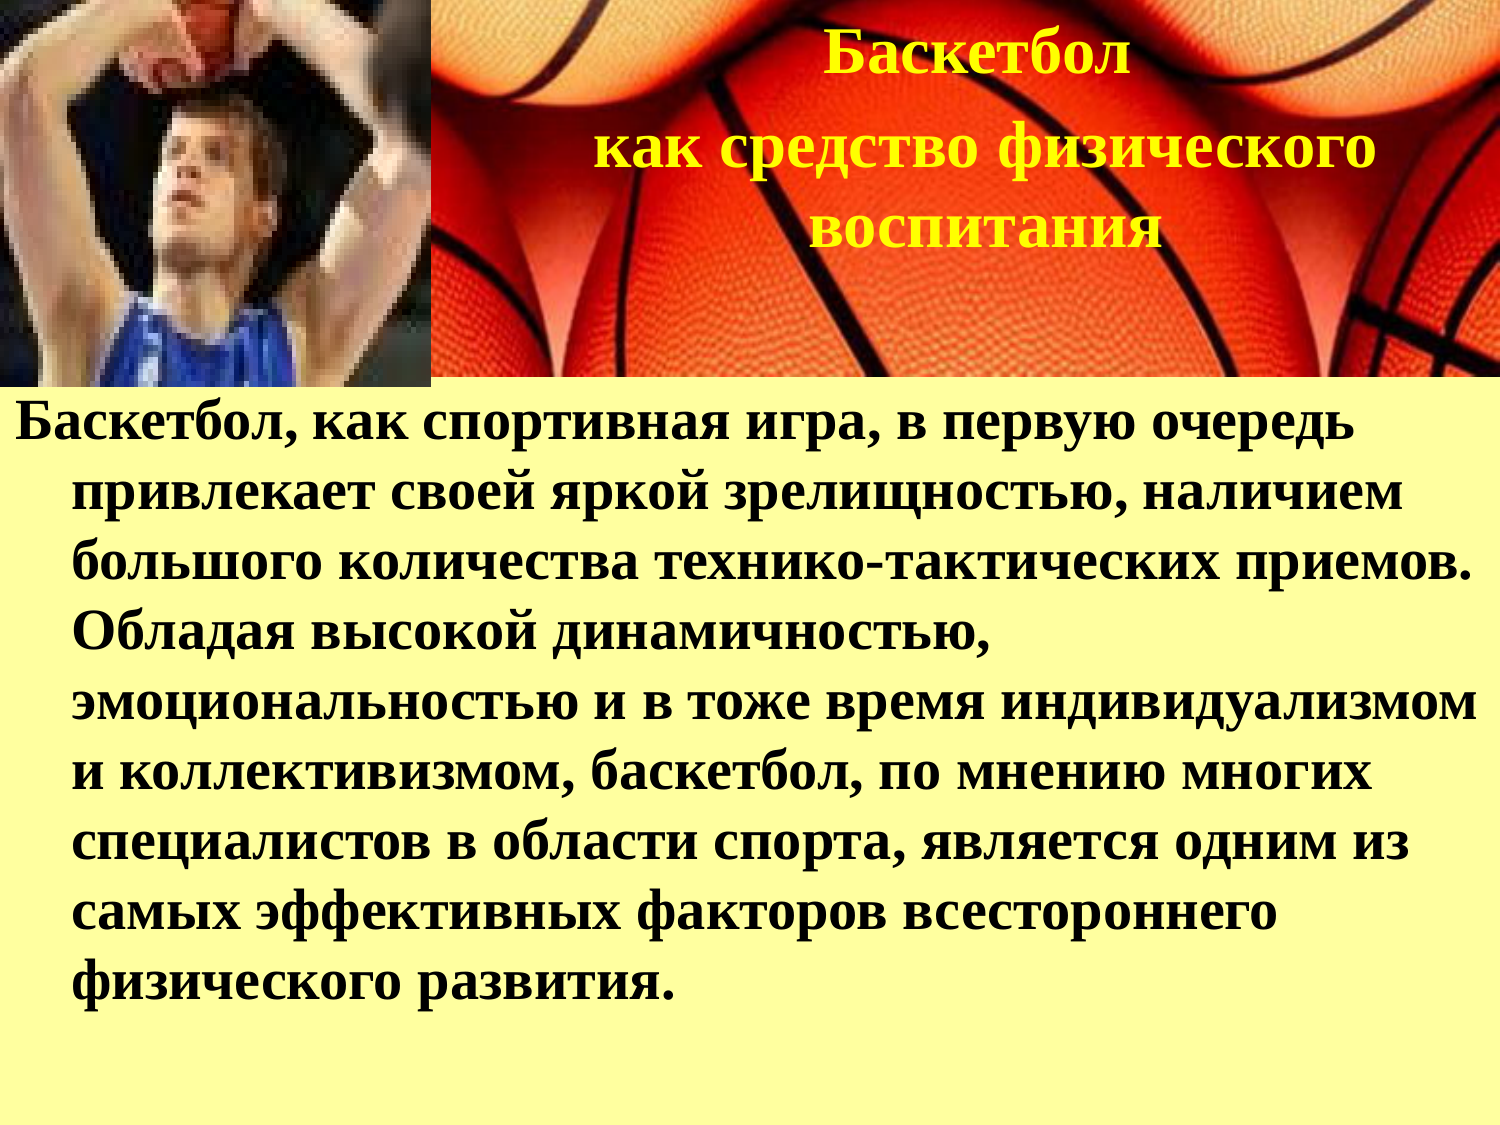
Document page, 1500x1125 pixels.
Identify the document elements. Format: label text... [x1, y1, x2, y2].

list Баскетбол, как спортивная игра, в первую очередь привлекает своей яркой зрелищностью, наличием большого количества технико-тактических приемов. Обладая высокой динамичностью, эмоциональностью и в тоже время индивидуализмом и коллективизмом, баскетбол, по мнению многих специалистов в области спорта, является одним из самых эффективных факторов всестороннего физического развития. [0, 386, 1500, 1125]
picture [0, 0, 1500, 387]
text_box Баскетбол как средство физического воспитания [472, 384, 1500, 438]
